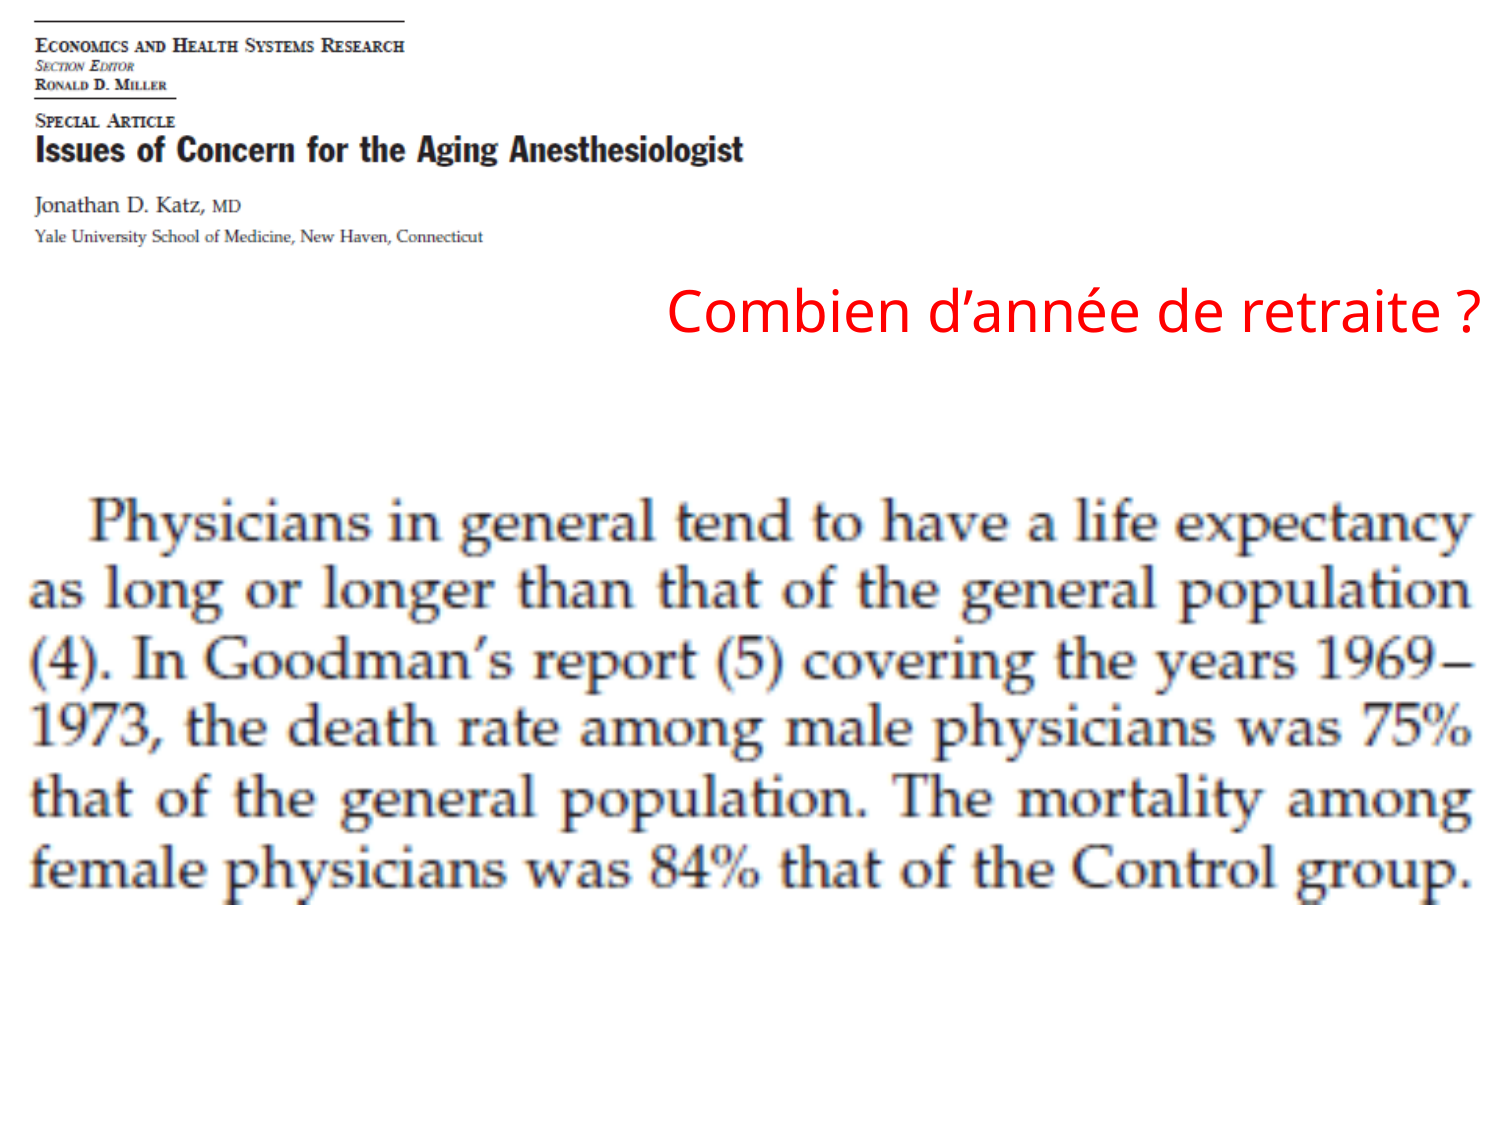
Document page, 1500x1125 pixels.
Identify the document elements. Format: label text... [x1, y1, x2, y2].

text_box Combien d’année de retraite ? [651, 267, 1498, 352]
picture [0, 444, 1500, 906]
picture [0, 0, 949, 266]
